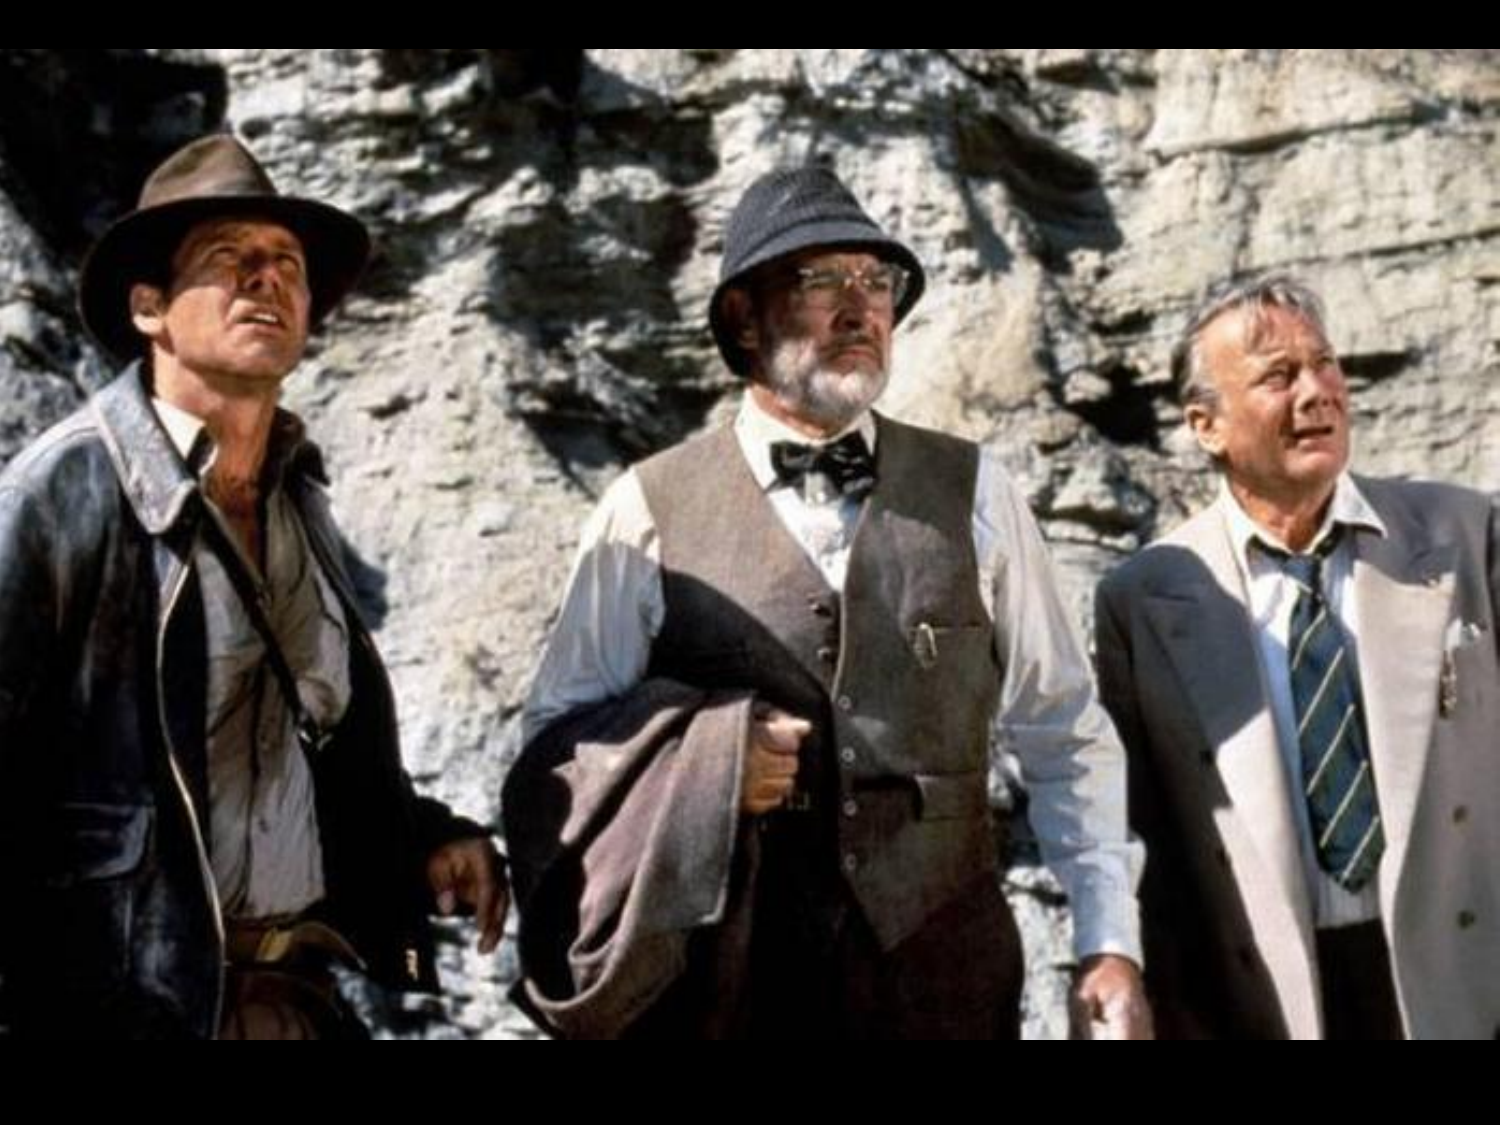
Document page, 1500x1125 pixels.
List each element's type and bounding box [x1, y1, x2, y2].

picture [0, 49, 1500, 1040]
